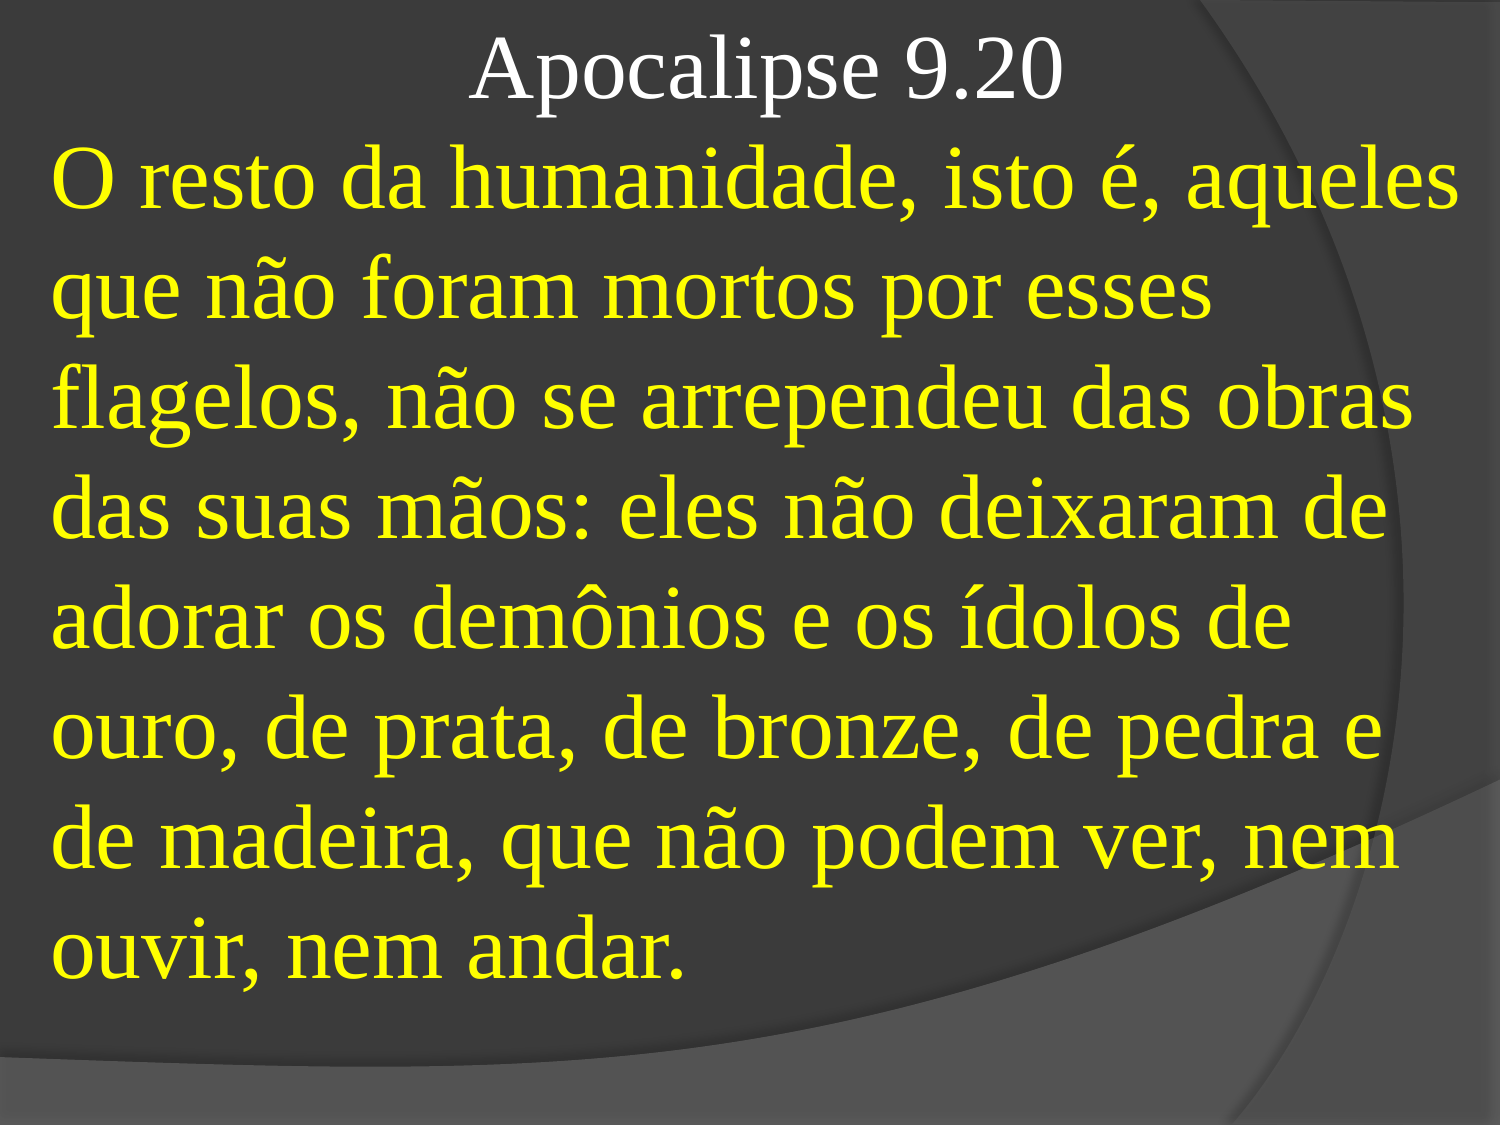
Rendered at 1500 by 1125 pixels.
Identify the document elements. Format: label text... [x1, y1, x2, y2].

text_box Apocalipse 9.20 O resto da humanidade, isto é, aqueles que não foram mortos por esses flagelos, não se arrependeu das obras das suas mãos: eles não deixaram de adorar os demônios e os ídolos de ouro, de prata, de bronze, de pedra e de madeira, que não podem ver, nem ouvir, nem andar. [35, 0, 1500, 1125]
